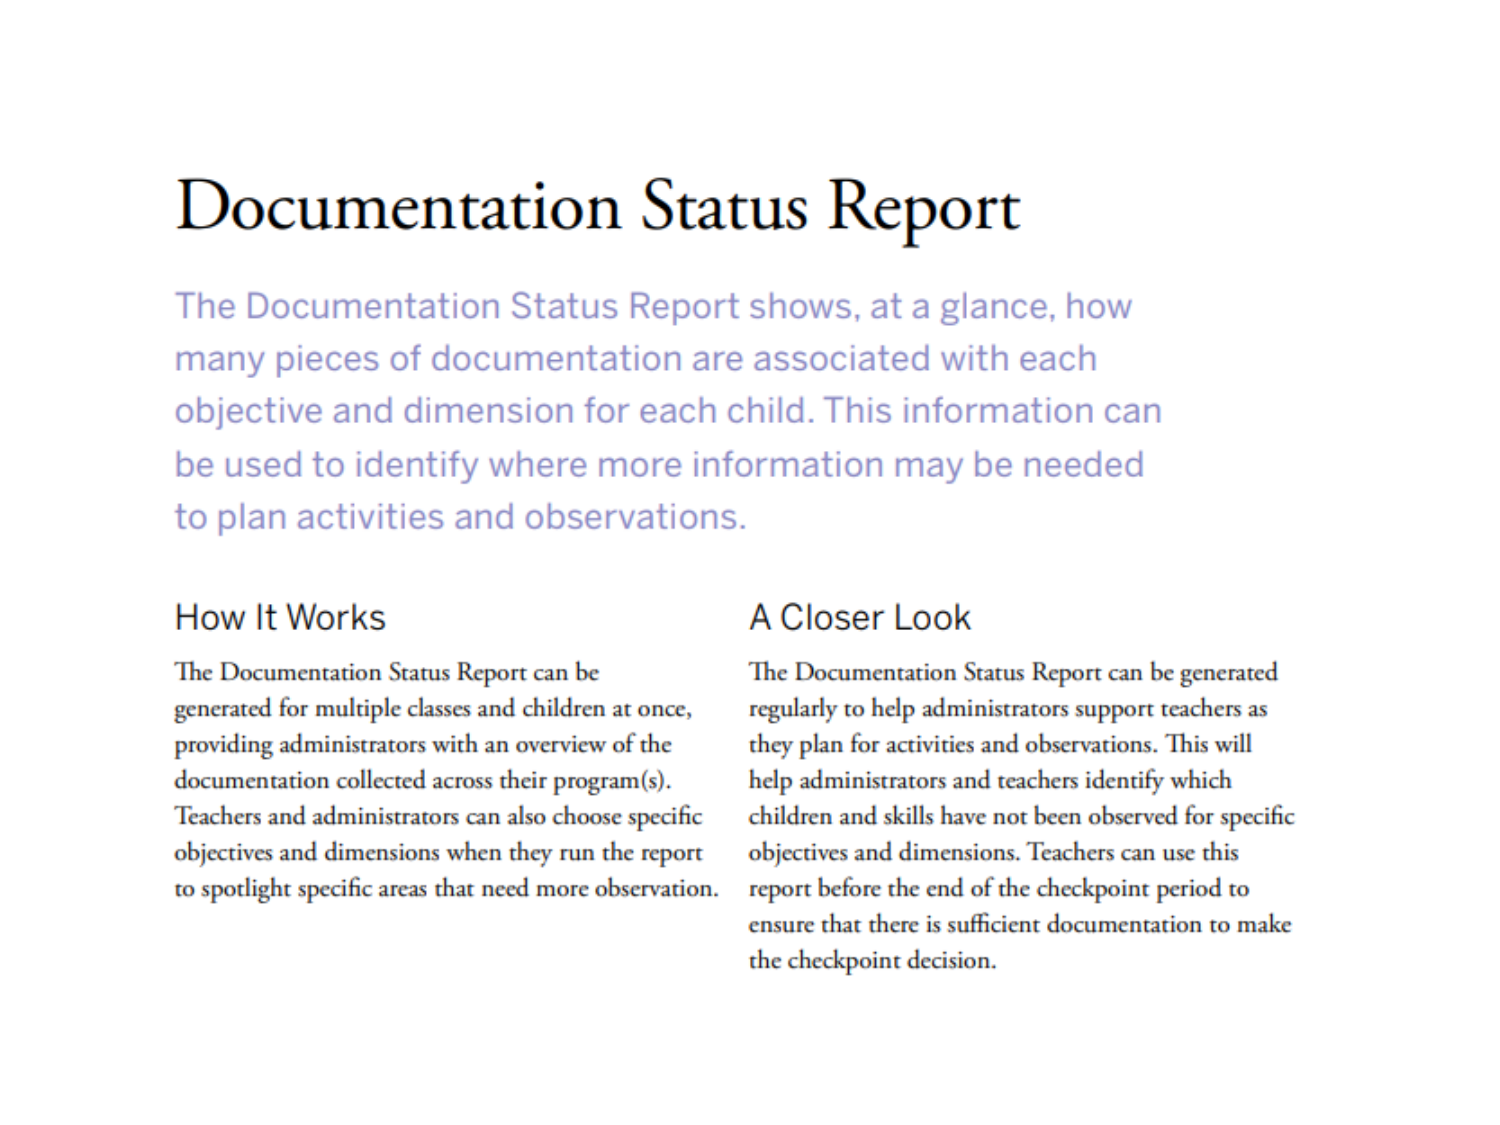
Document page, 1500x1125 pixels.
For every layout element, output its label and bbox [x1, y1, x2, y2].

picture [0, 36, 1489, 1017]
